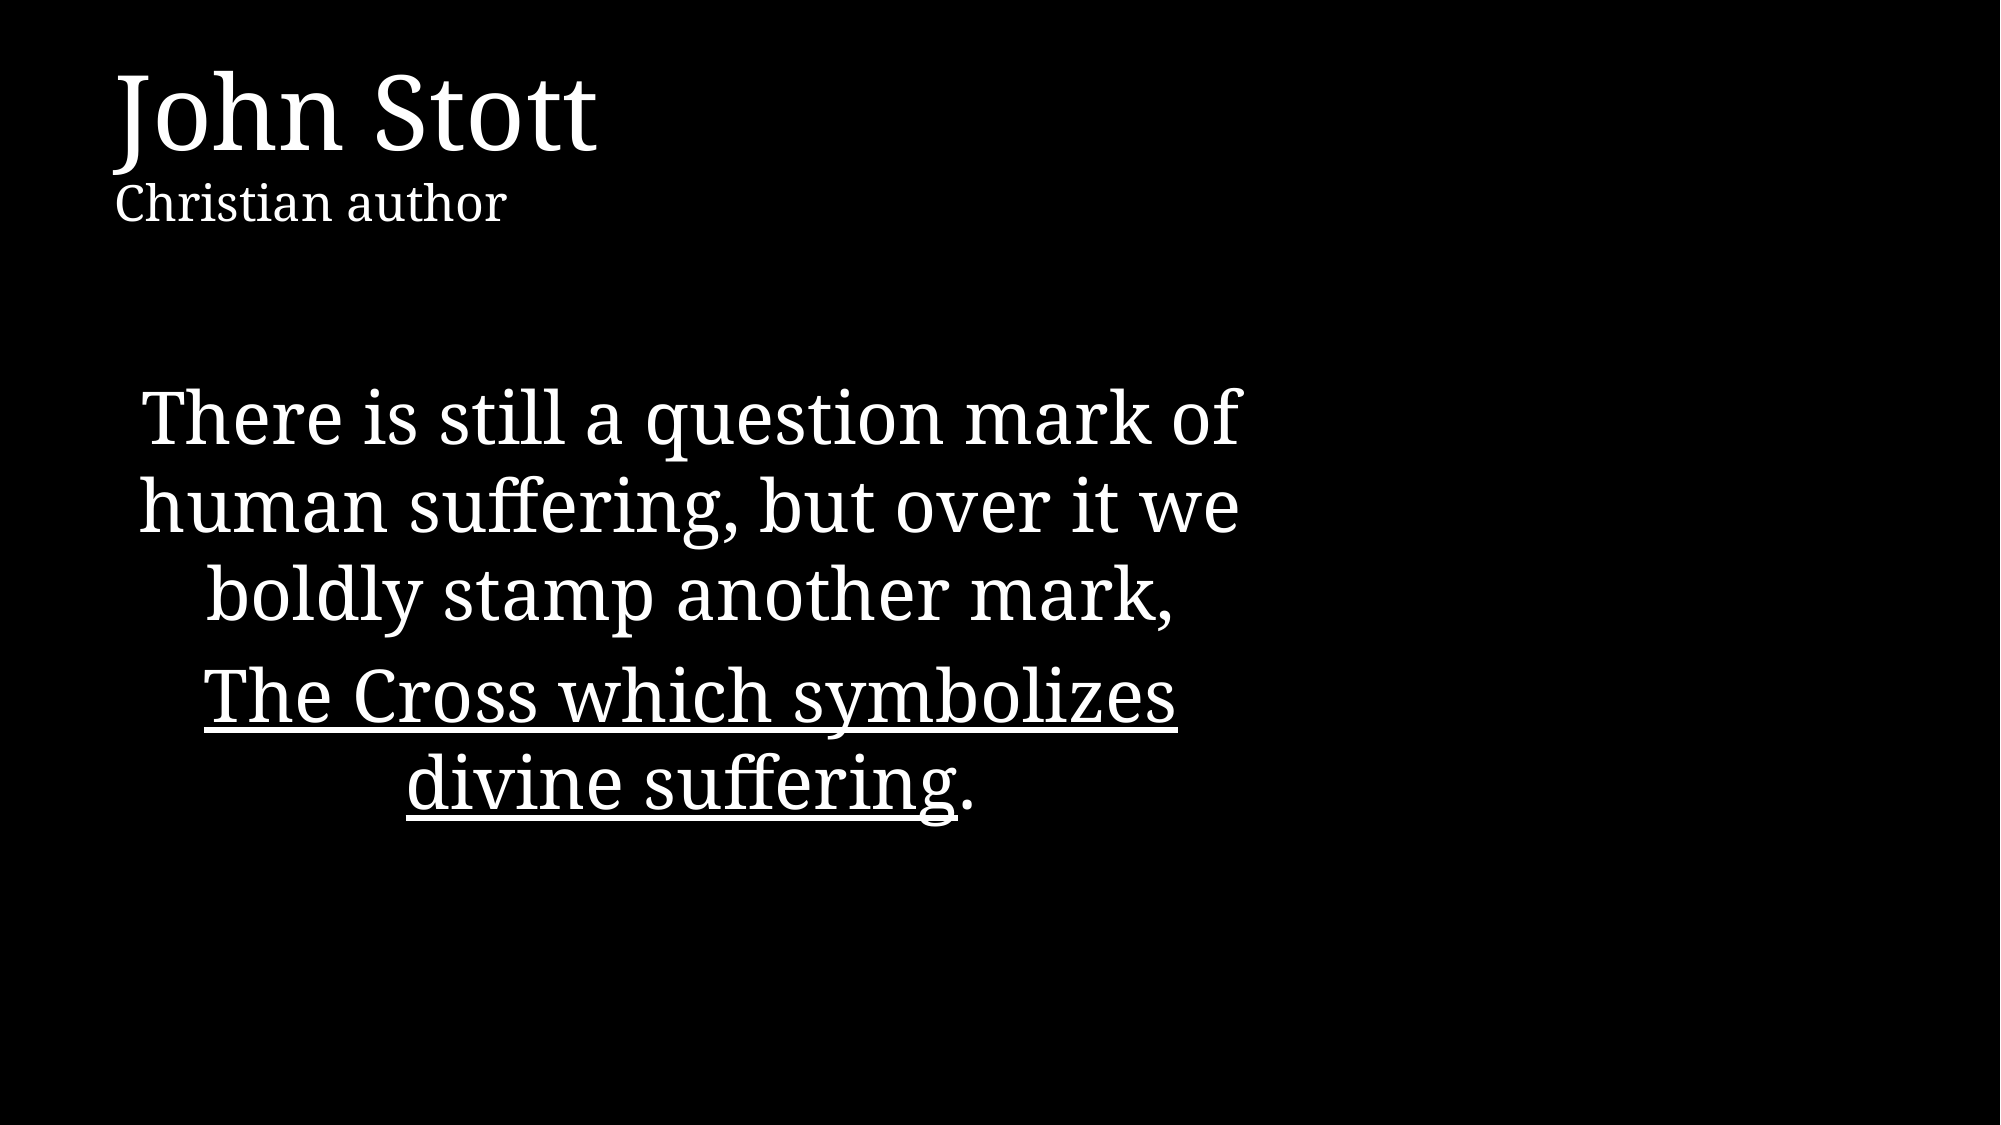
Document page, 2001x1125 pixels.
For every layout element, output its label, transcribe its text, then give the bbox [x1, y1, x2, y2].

title John Stott Christian author [99, 45, 1234, 233]
list There is still a question mark of human suffering, but over it we boldly stamp another mark, The Cross which symbolizes divine suffering. [99, 262, 1282, 1005]
